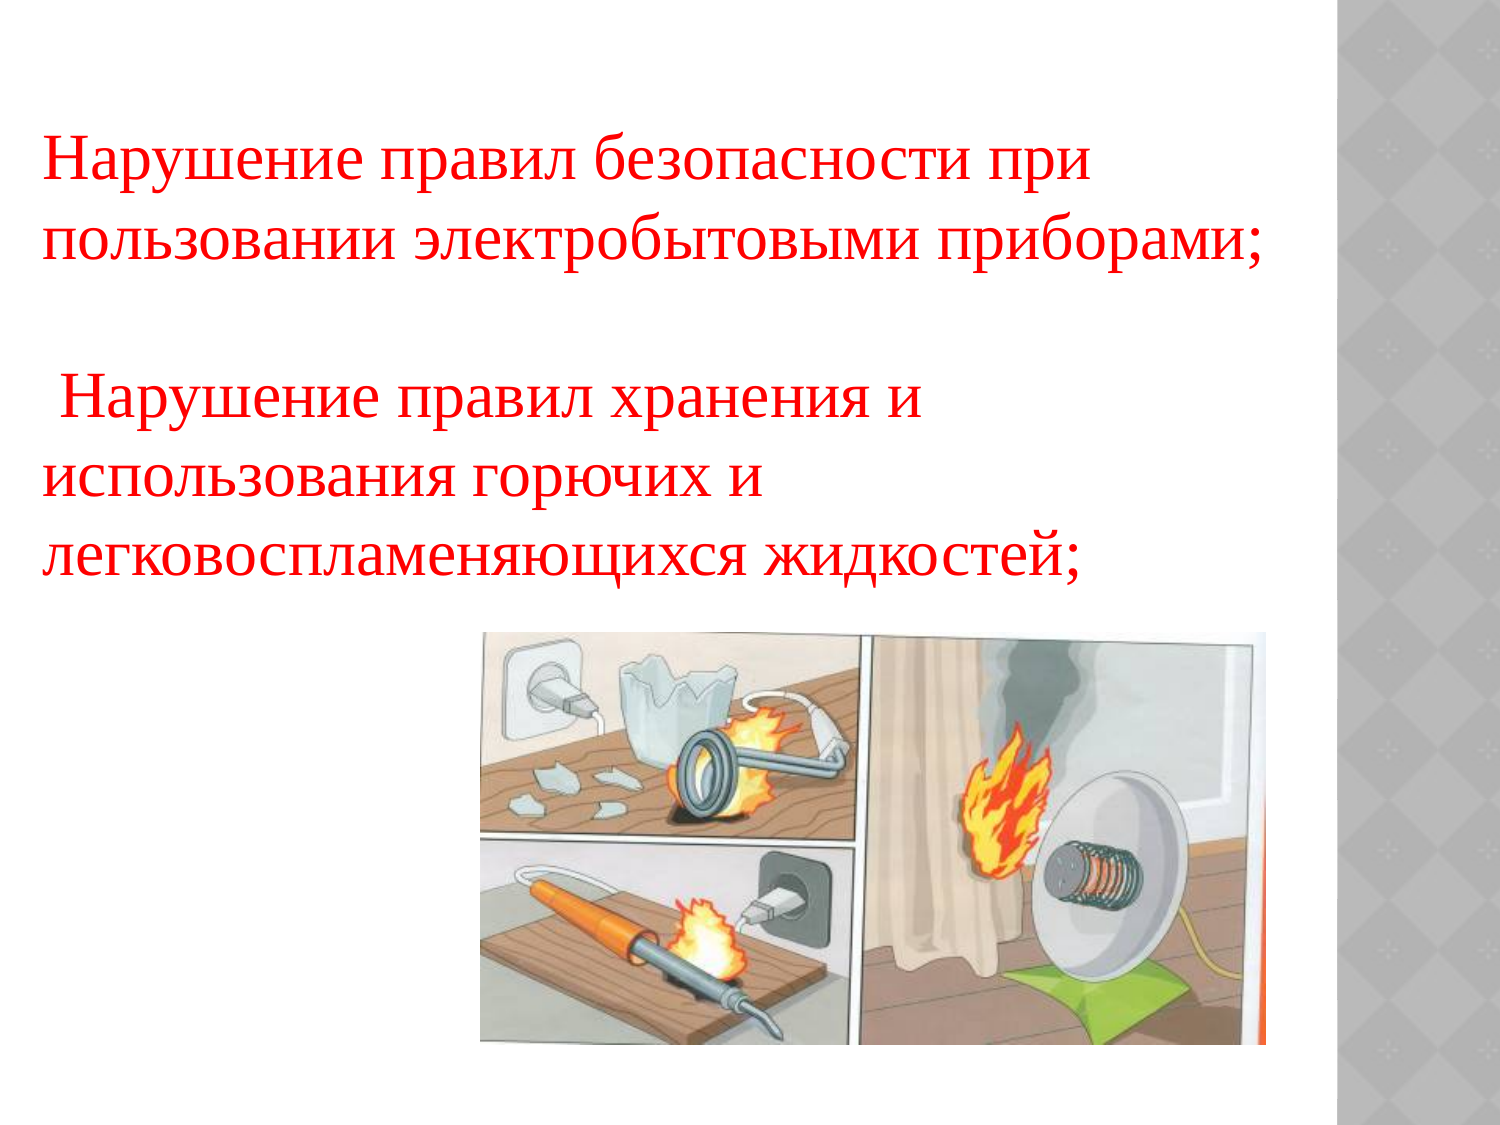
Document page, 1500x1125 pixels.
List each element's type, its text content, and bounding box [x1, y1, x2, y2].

picture [480, 632, 1266, 1046]
text_box Нарушение правил безопасности при пользовании электробытовыми приборами; Нарушение правил хранения и использования горючих и легковоспламеняющихся жидкостей; [35, 35, 1275, 668]
